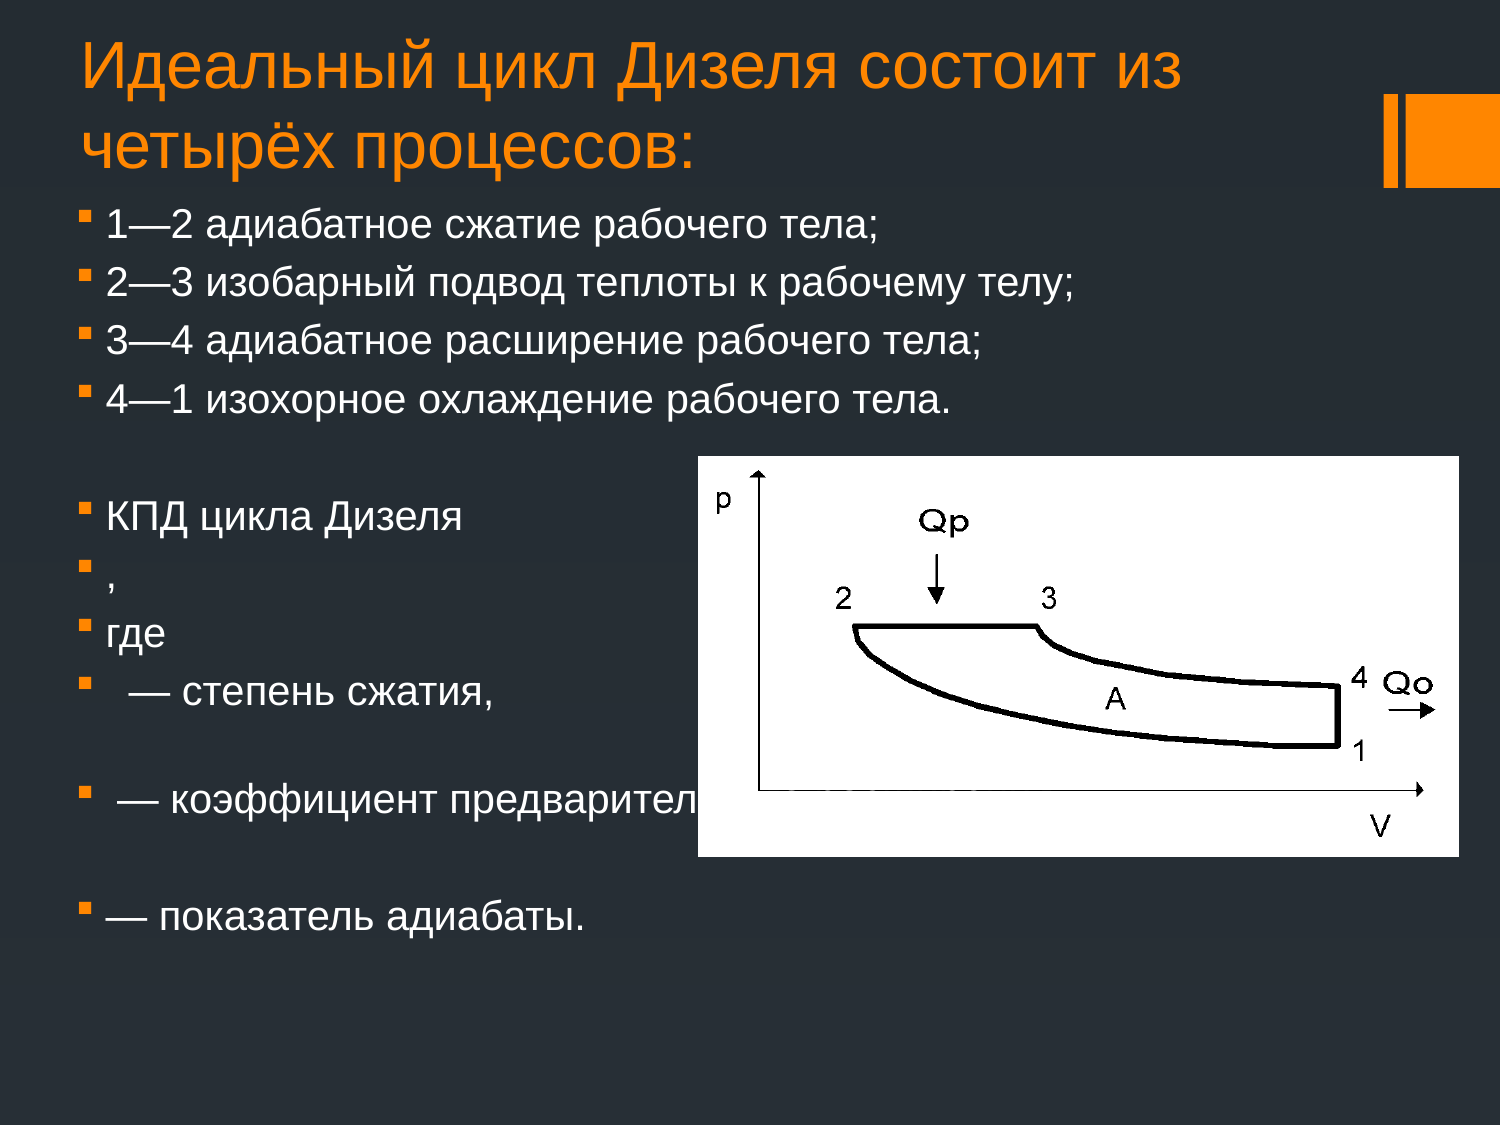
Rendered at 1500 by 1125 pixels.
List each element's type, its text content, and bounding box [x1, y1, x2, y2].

picture [697, 455, 1460, 858]
title Идеальный цикл Дизеля состоит из четырёх процессов: [64, 0, 1400, 190]
